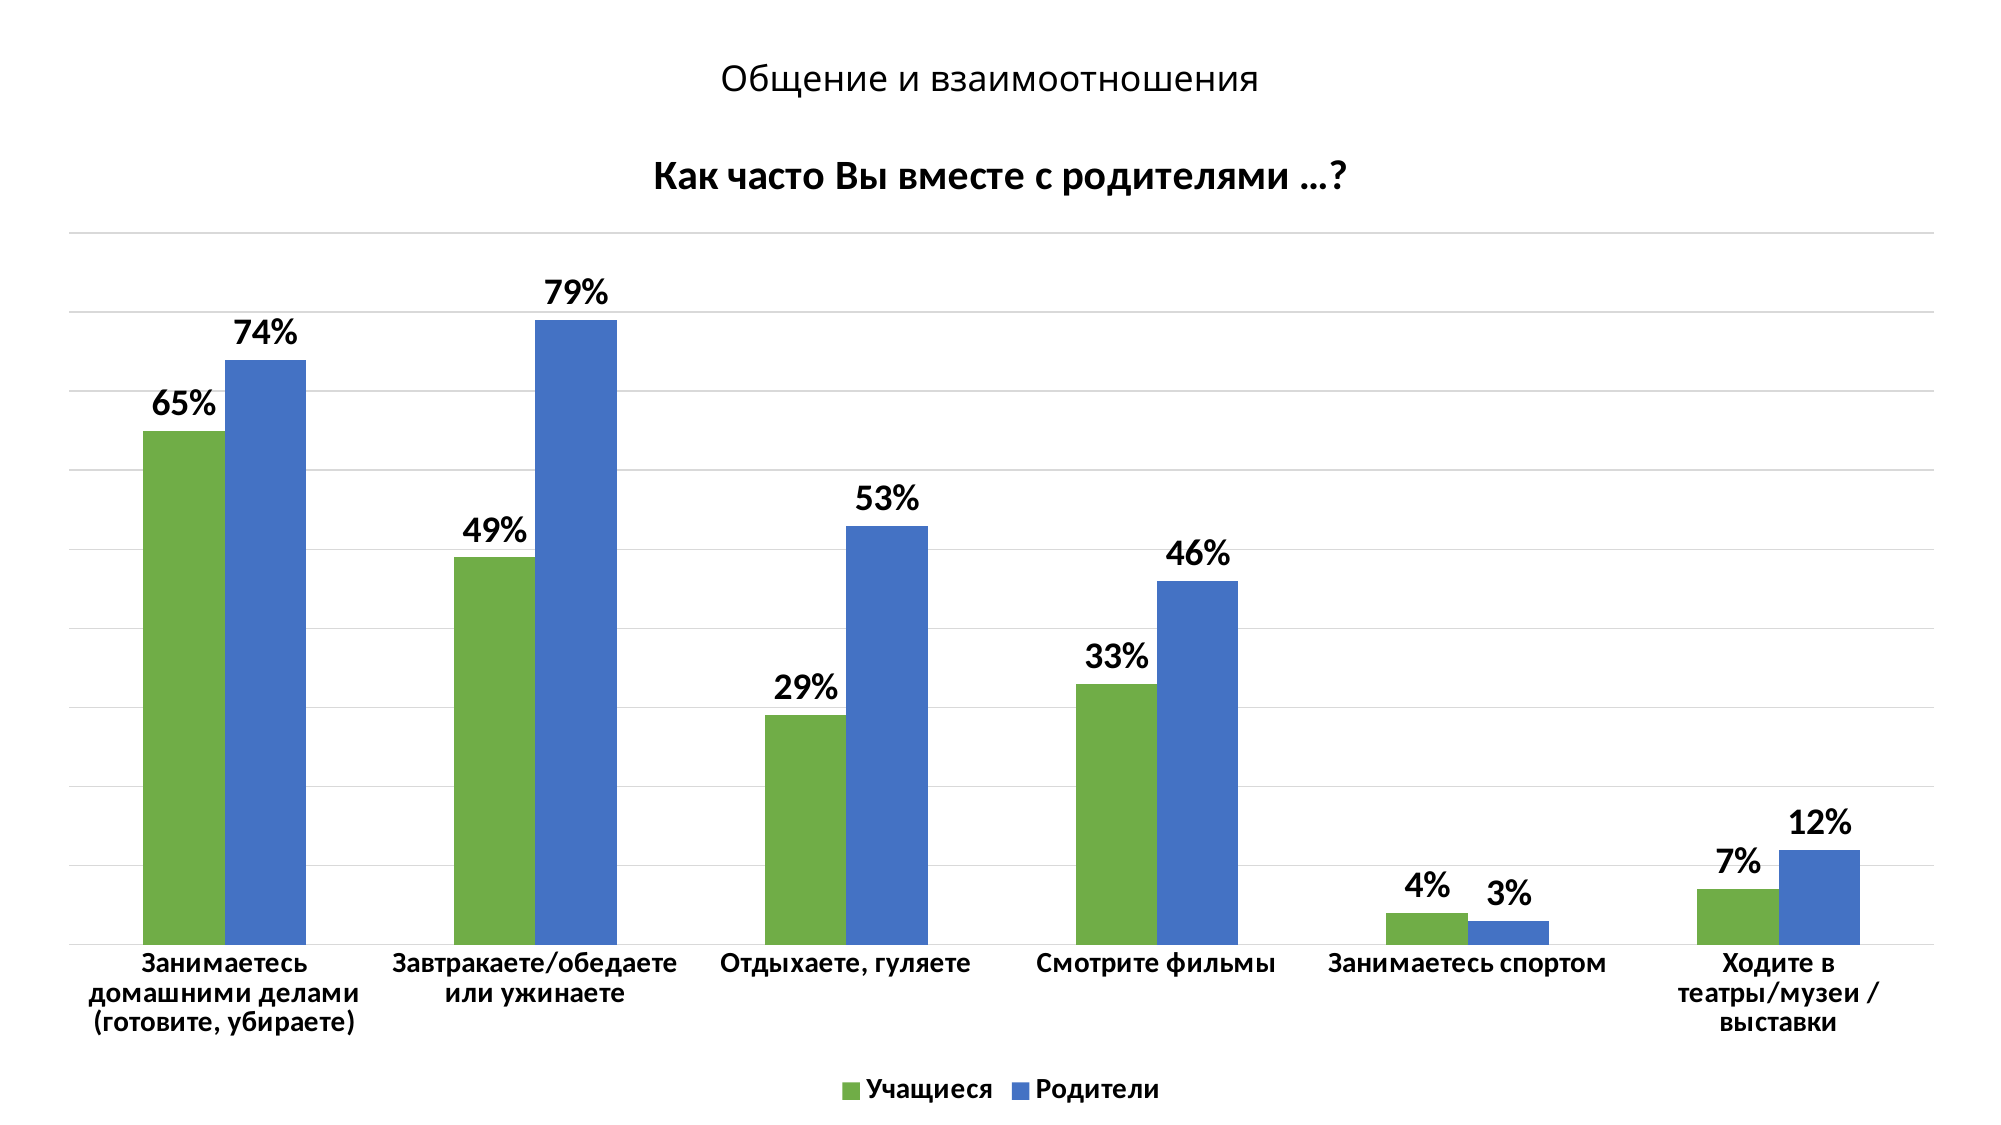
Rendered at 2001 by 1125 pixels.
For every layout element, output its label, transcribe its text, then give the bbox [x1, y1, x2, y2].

title Общение и взаимоотношения [133, 52, 1848, 107]
chart [30, 118, 1974, 1112]
